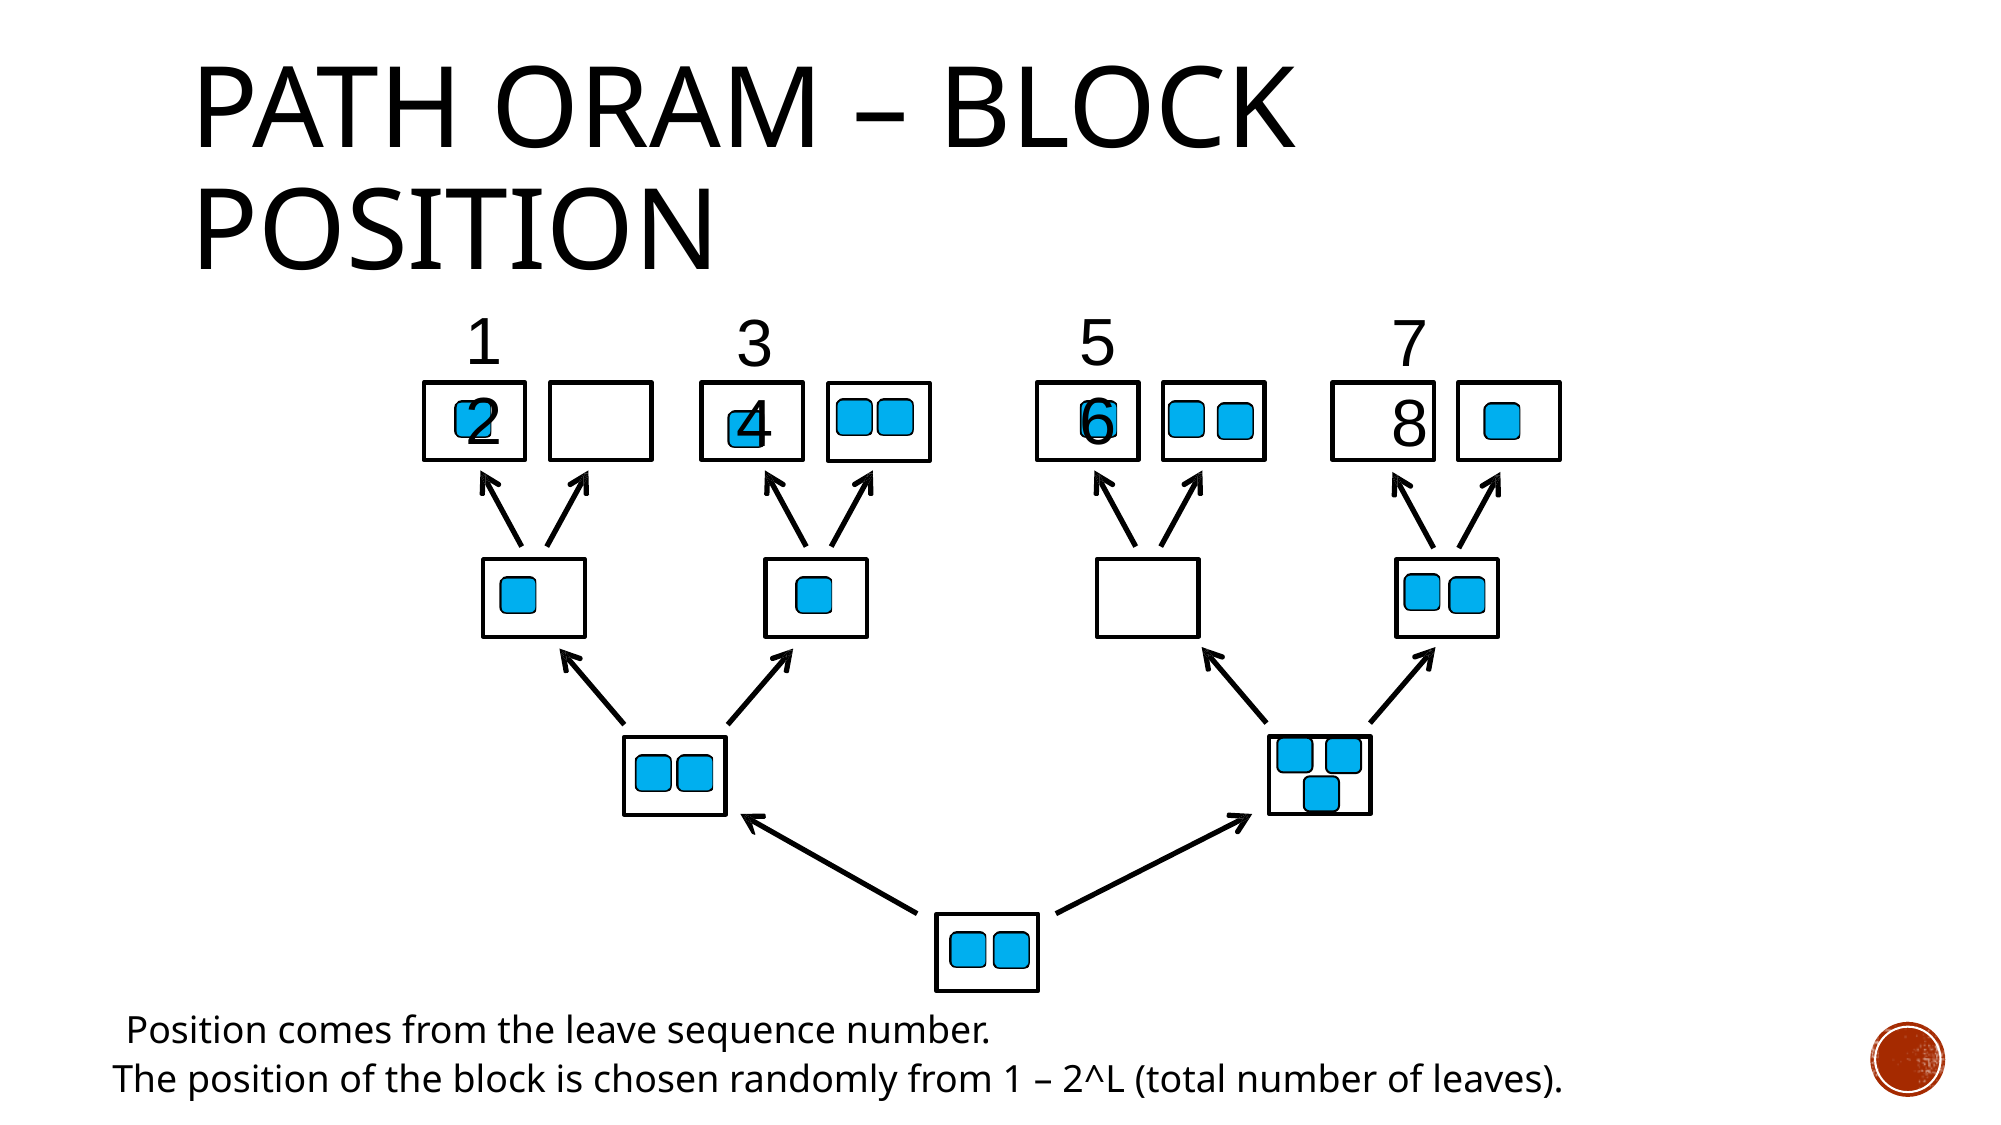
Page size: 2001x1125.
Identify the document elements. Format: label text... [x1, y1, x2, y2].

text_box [424, 296, 1560, 989]
title Path oram – Block position [175, 40, 1826, 305]
text_box Position comes from the leave sequence number. [110, 998, 1007, 1047]
text_box The position of the block is chosen randomly from 1 – 2^L (total number of leaves). [97, 1047, 1581, 1107]
